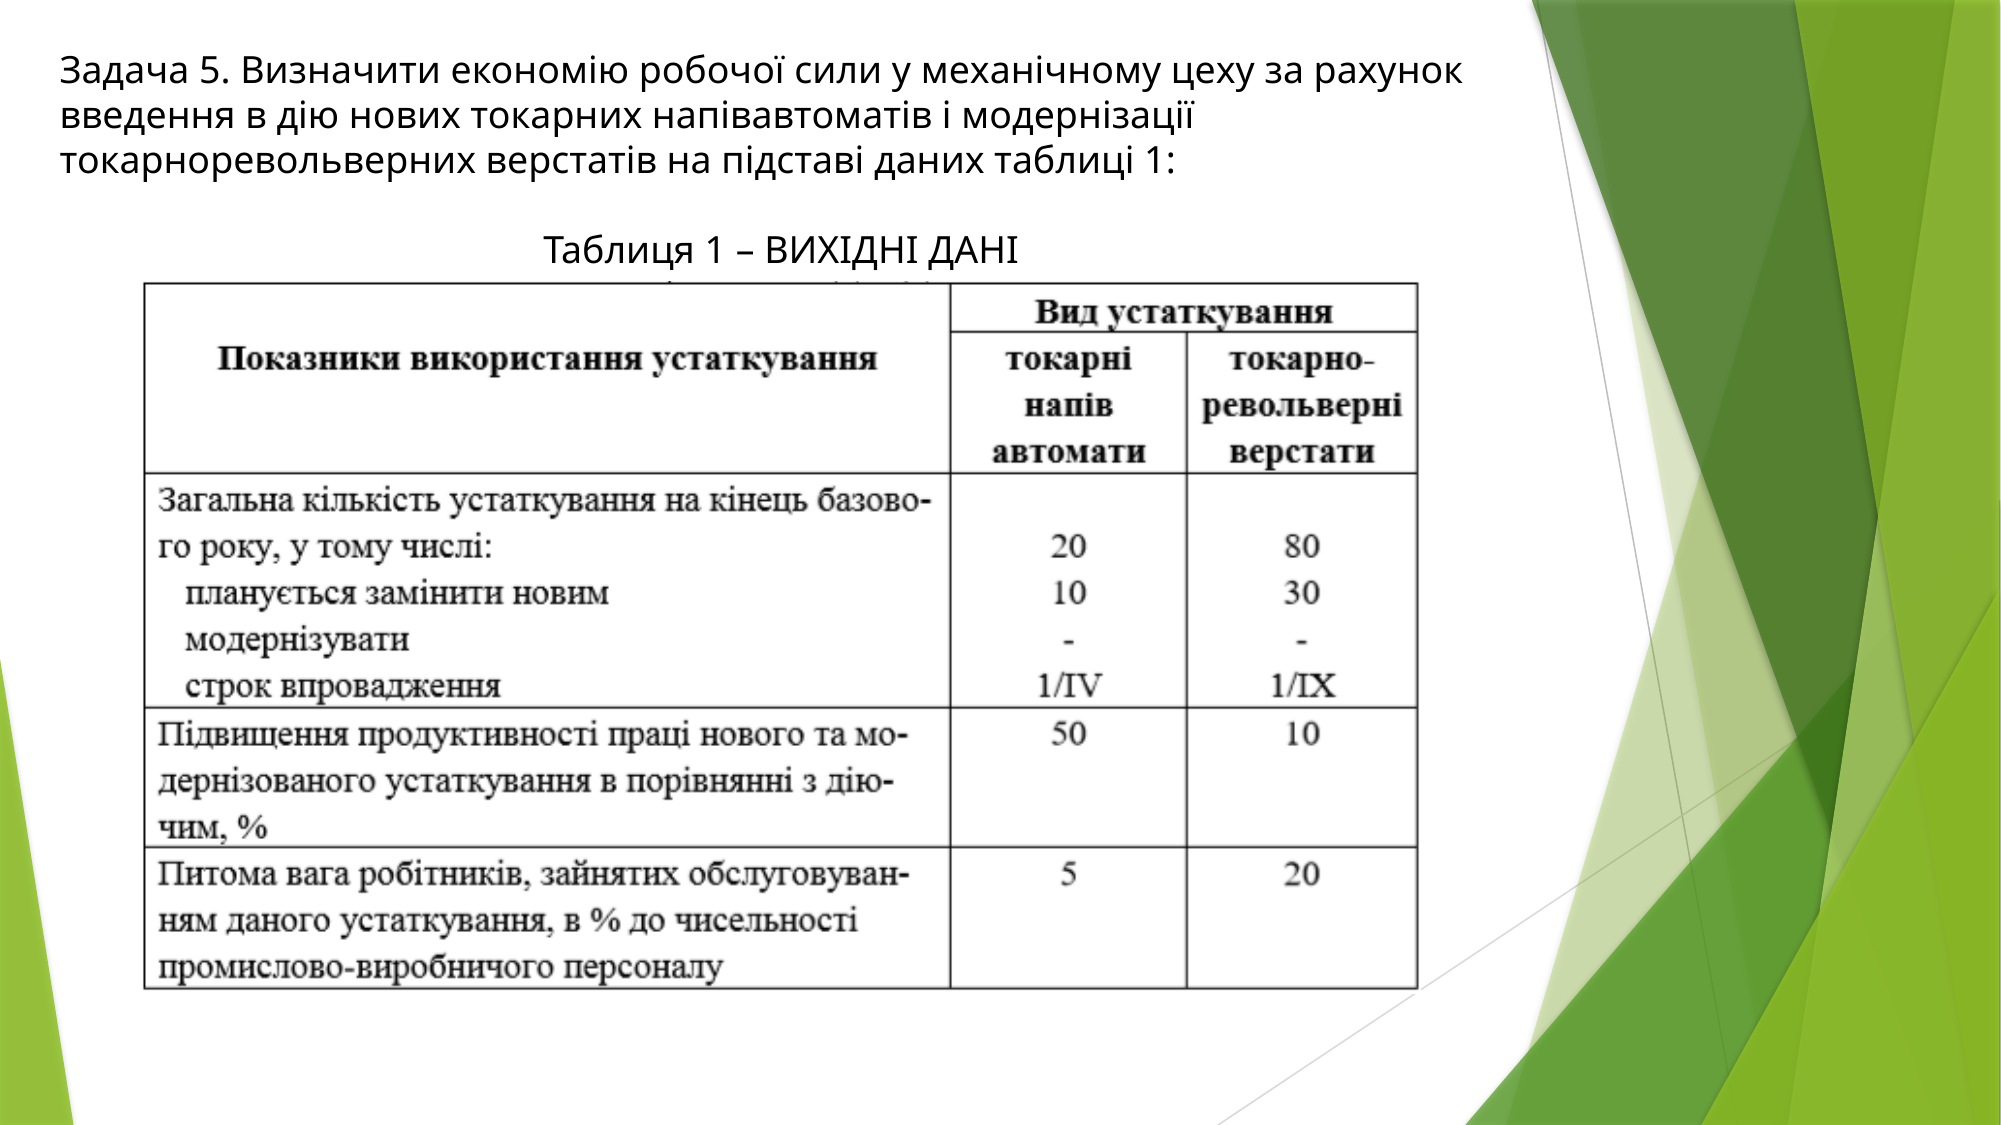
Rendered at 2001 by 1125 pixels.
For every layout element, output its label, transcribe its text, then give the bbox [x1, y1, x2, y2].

picture [141, 280, 1421, 995]
text_box Задача 5. Визначити економію робочої сили у механічному цеху за рахунок введення в дію нових токарних напівавтоматів і модернізації токарноревольверних верстатів на підставі даних таблиці 1: Таблиця 1 – ВИХІДНІ ДАНІ [44, 38, 1518, 279]
